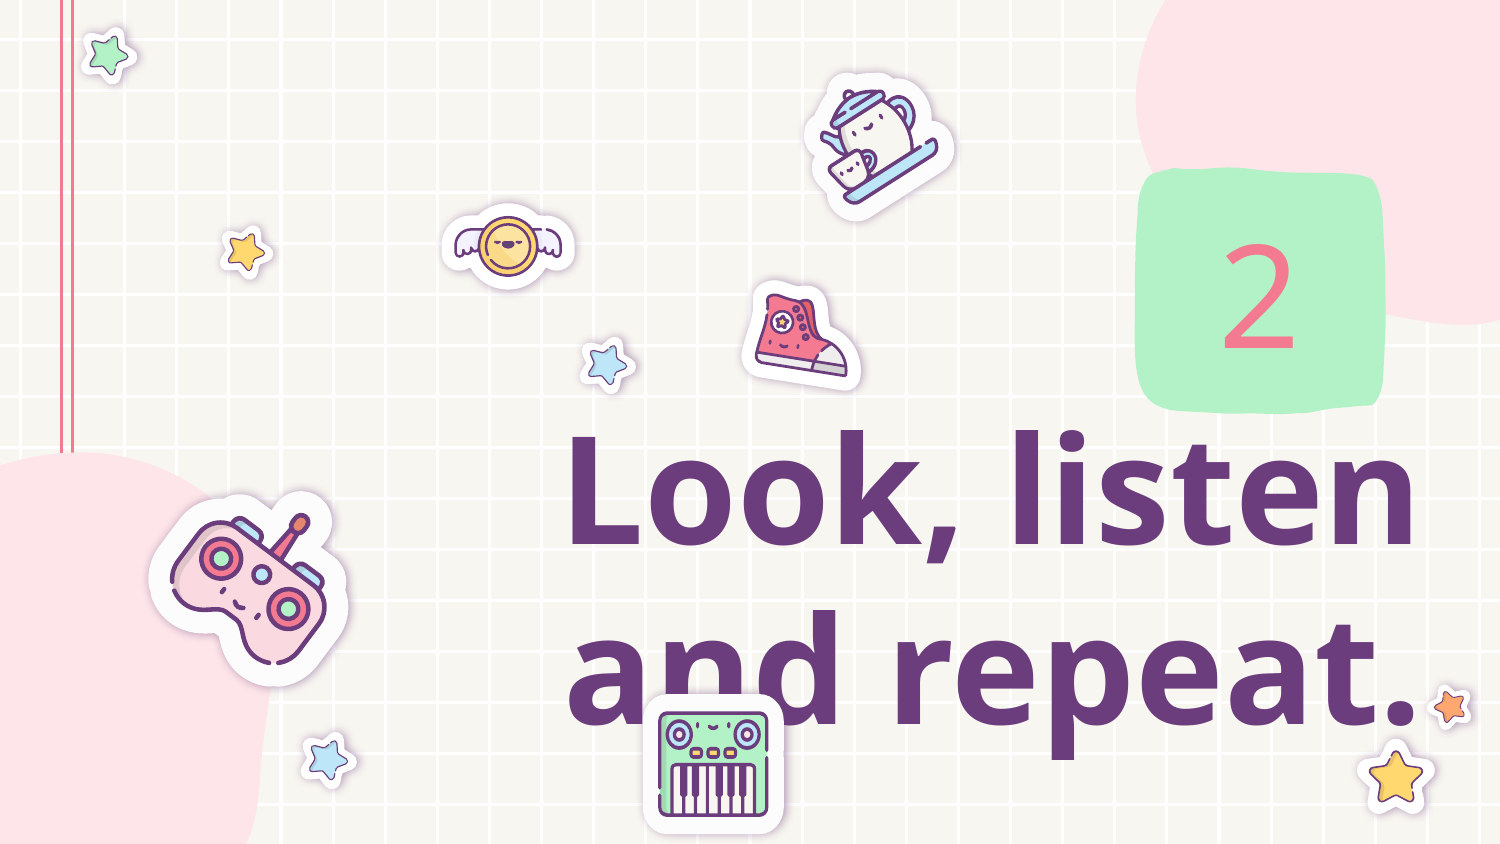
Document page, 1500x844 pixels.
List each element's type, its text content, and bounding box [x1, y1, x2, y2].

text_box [797, 67, 941, 206]
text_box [298, 730, 358, 787]
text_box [1426, 683, 1474, 728]
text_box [744, 285, 867, 385]
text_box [79, 25, 138, 82]
title Look, listen and repeat. [404, 505, 1438, 644]
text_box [577, 335, 637, 392]
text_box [126, 437, 400, 710]
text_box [1356, 738, 1436, 815]
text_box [642, 693, 784, 835]
text_box [1134, 167, 1386, 415]
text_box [218, 223, 274, 277]
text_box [450, 188, 568, 303]
title 2 [1143, 221, 1378, 361]
